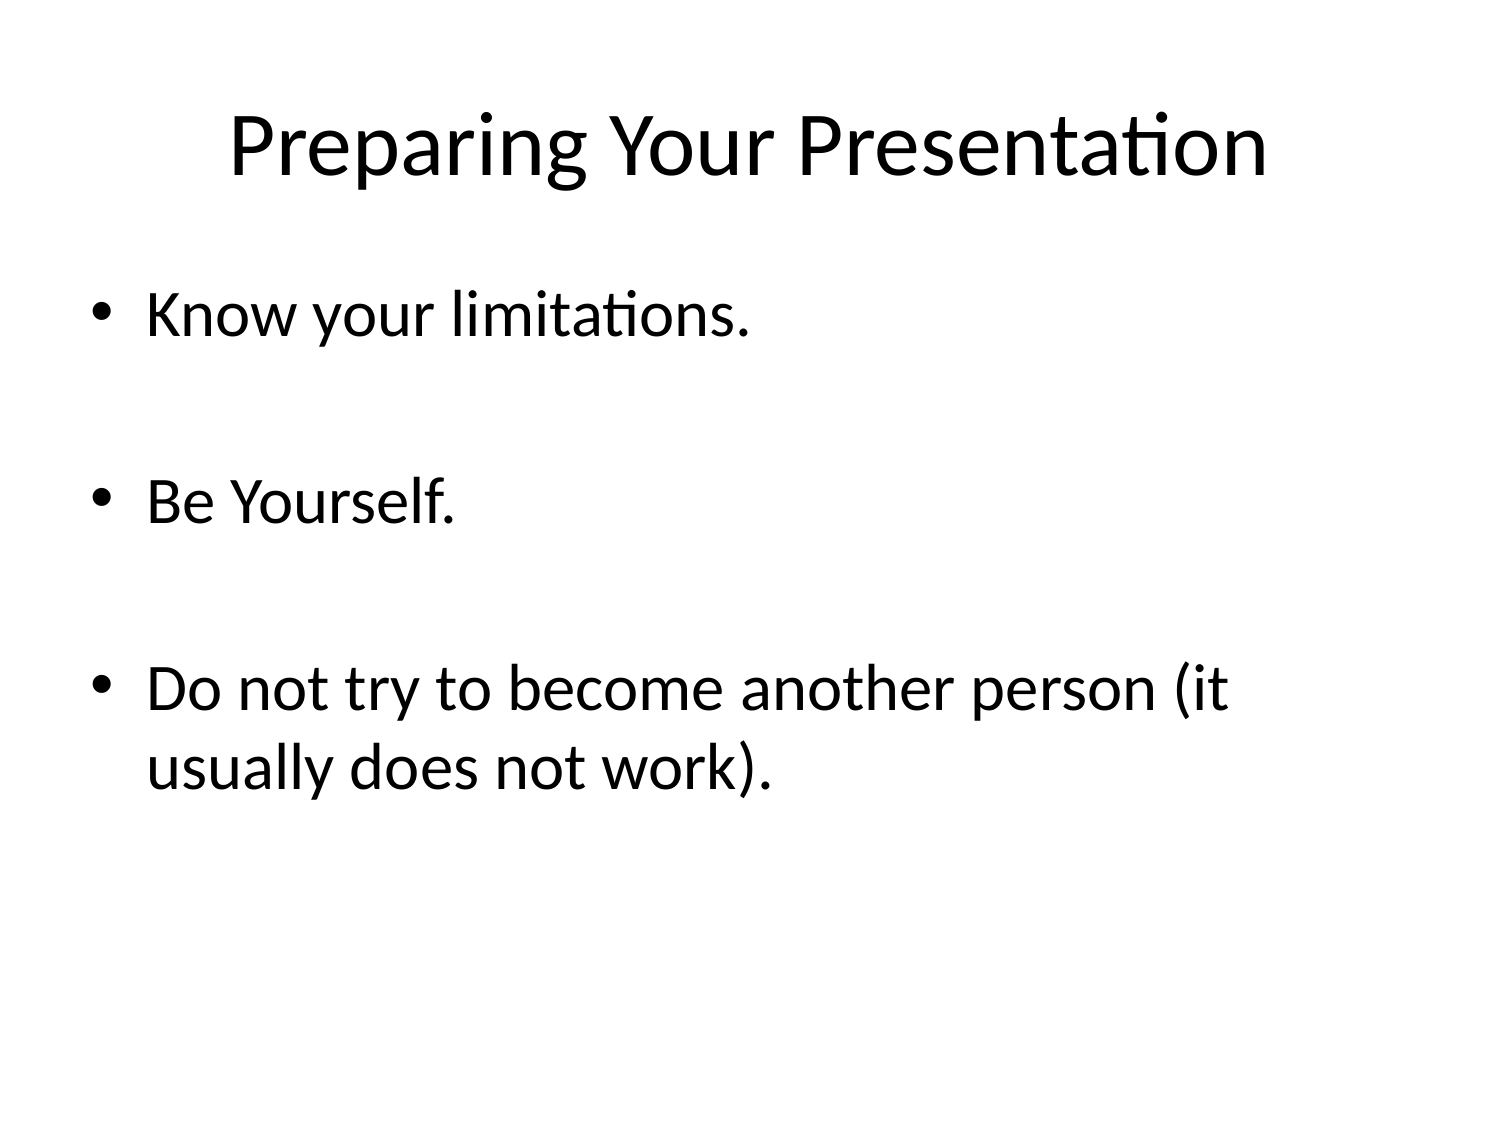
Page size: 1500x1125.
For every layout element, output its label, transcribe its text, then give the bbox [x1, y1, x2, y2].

list Know your limitations. Be Yourself. Do not try to become another person (it usually does not work). [75, 262, 1425, 1005]
title Preparing Your Presentation [75, 45, 1425, 233]
